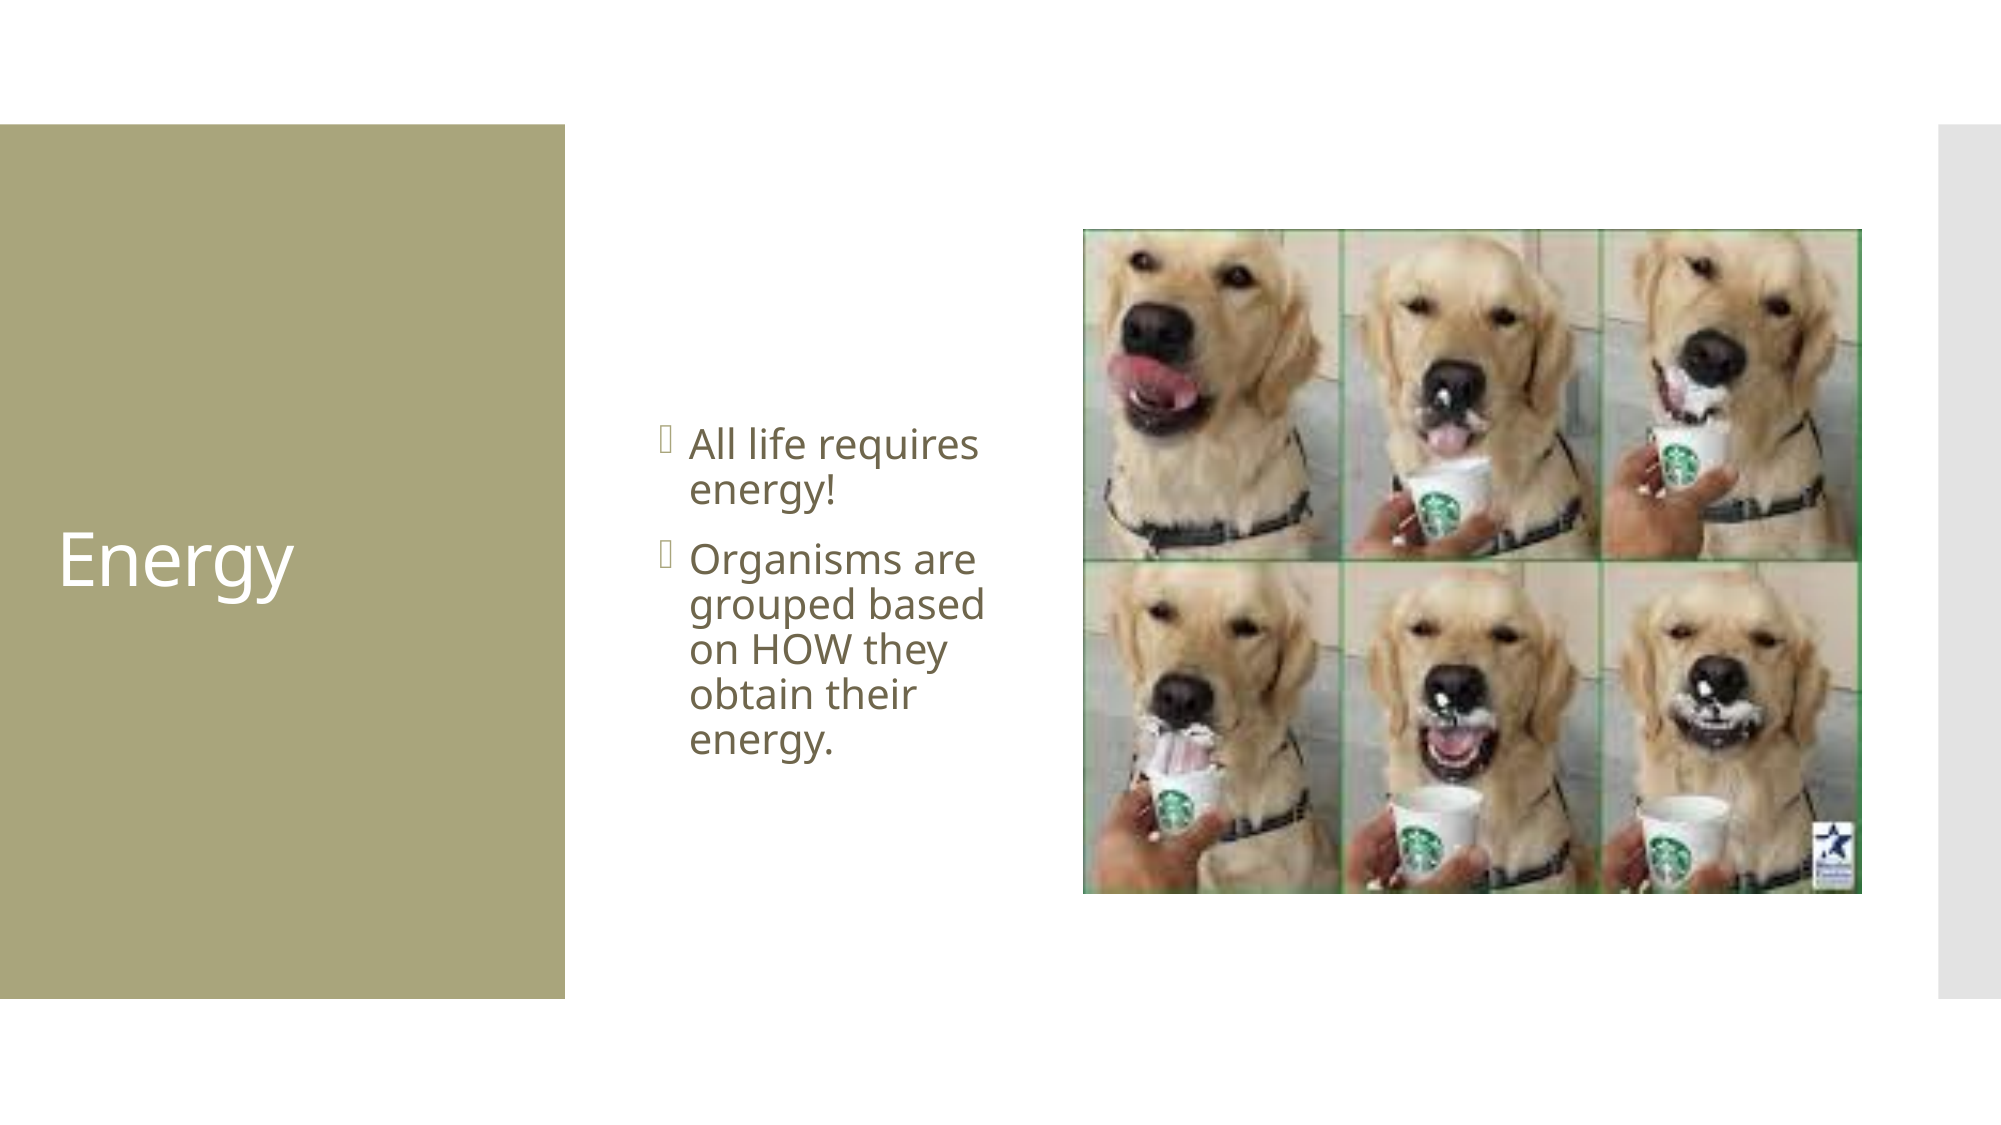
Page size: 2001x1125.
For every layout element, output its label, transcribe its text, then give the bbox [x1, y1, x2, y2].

list All life requires energy! Organisms are grouped based on HOW they obtain their energy. [643, 294, 1044, 894]
picture [1082, 229, 1862, 894]
title Energy [41, 184, 525, 940]
